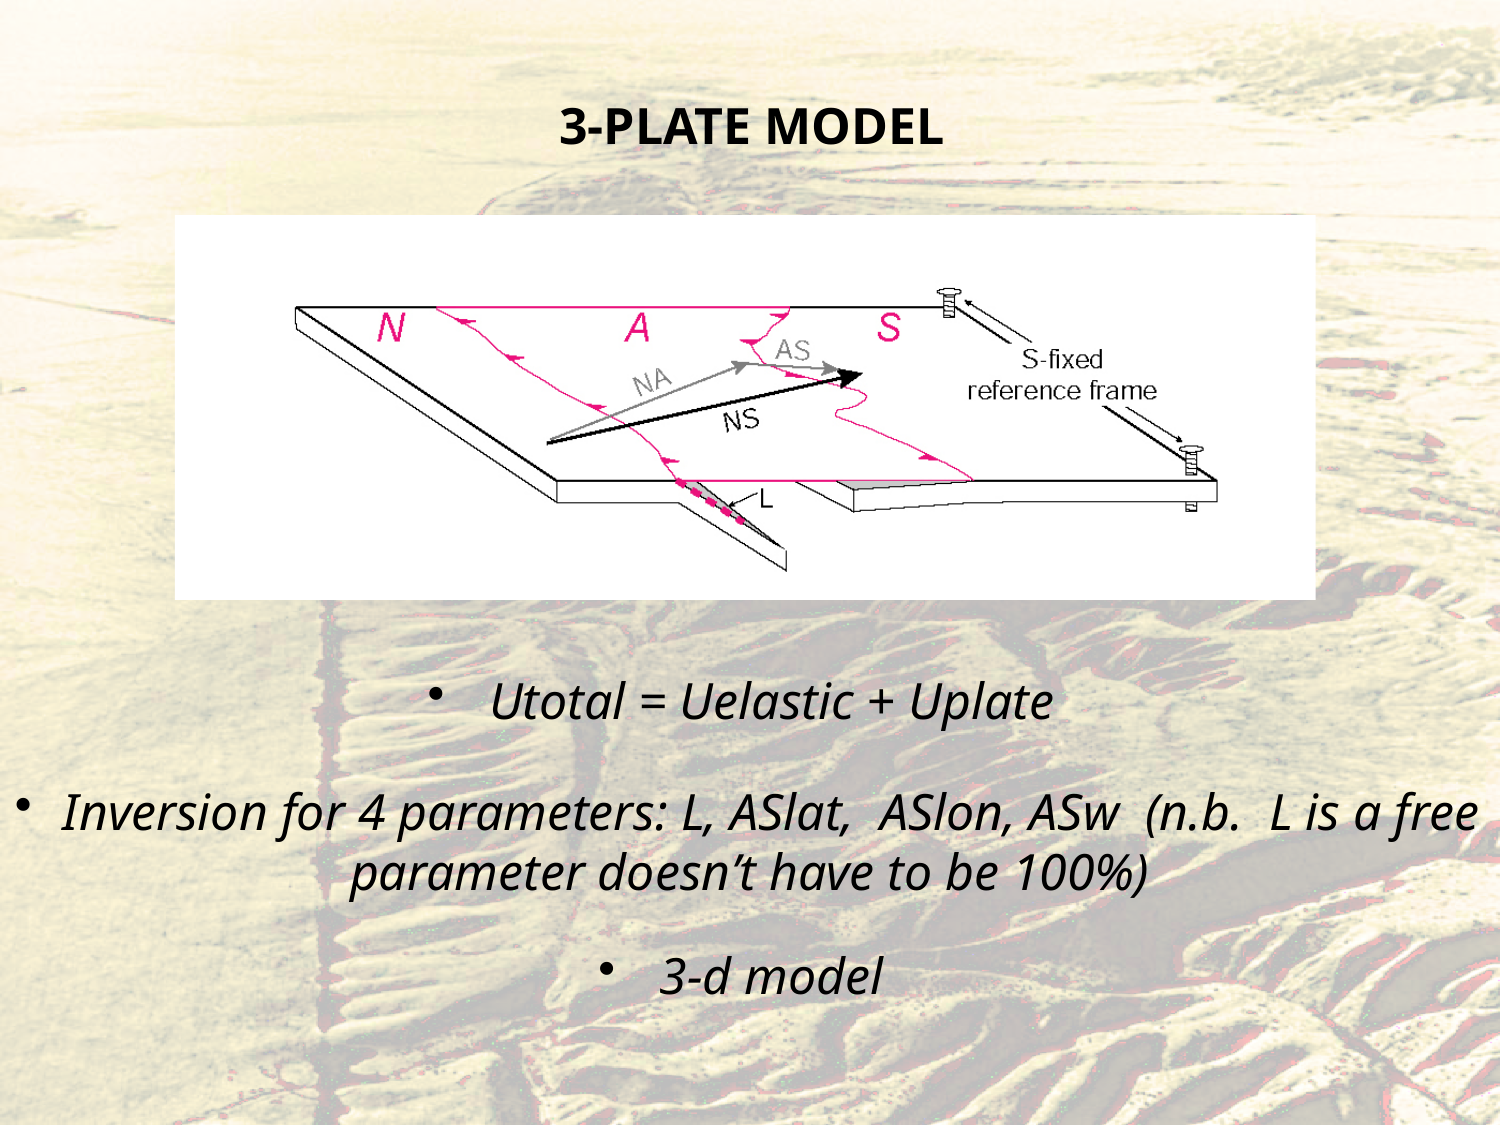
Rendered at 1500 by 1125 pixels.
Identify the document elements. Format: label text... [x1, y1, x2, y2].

text_box Utotal = Uelastic + Uplate [0, 662, 1500, 738]
text_box 3-d model [0, 937, 1500, 1013]
text_box Inversion for 4 parameters: L, ASlat, ASlon, ASw (n.b. L is a free parameter doesn’t have to be 100%) [0, 773, 1500, 909]
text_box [174, 215, 1316, 600]
title 3-PLATE MODEL [114, 75, 1390, 175]
